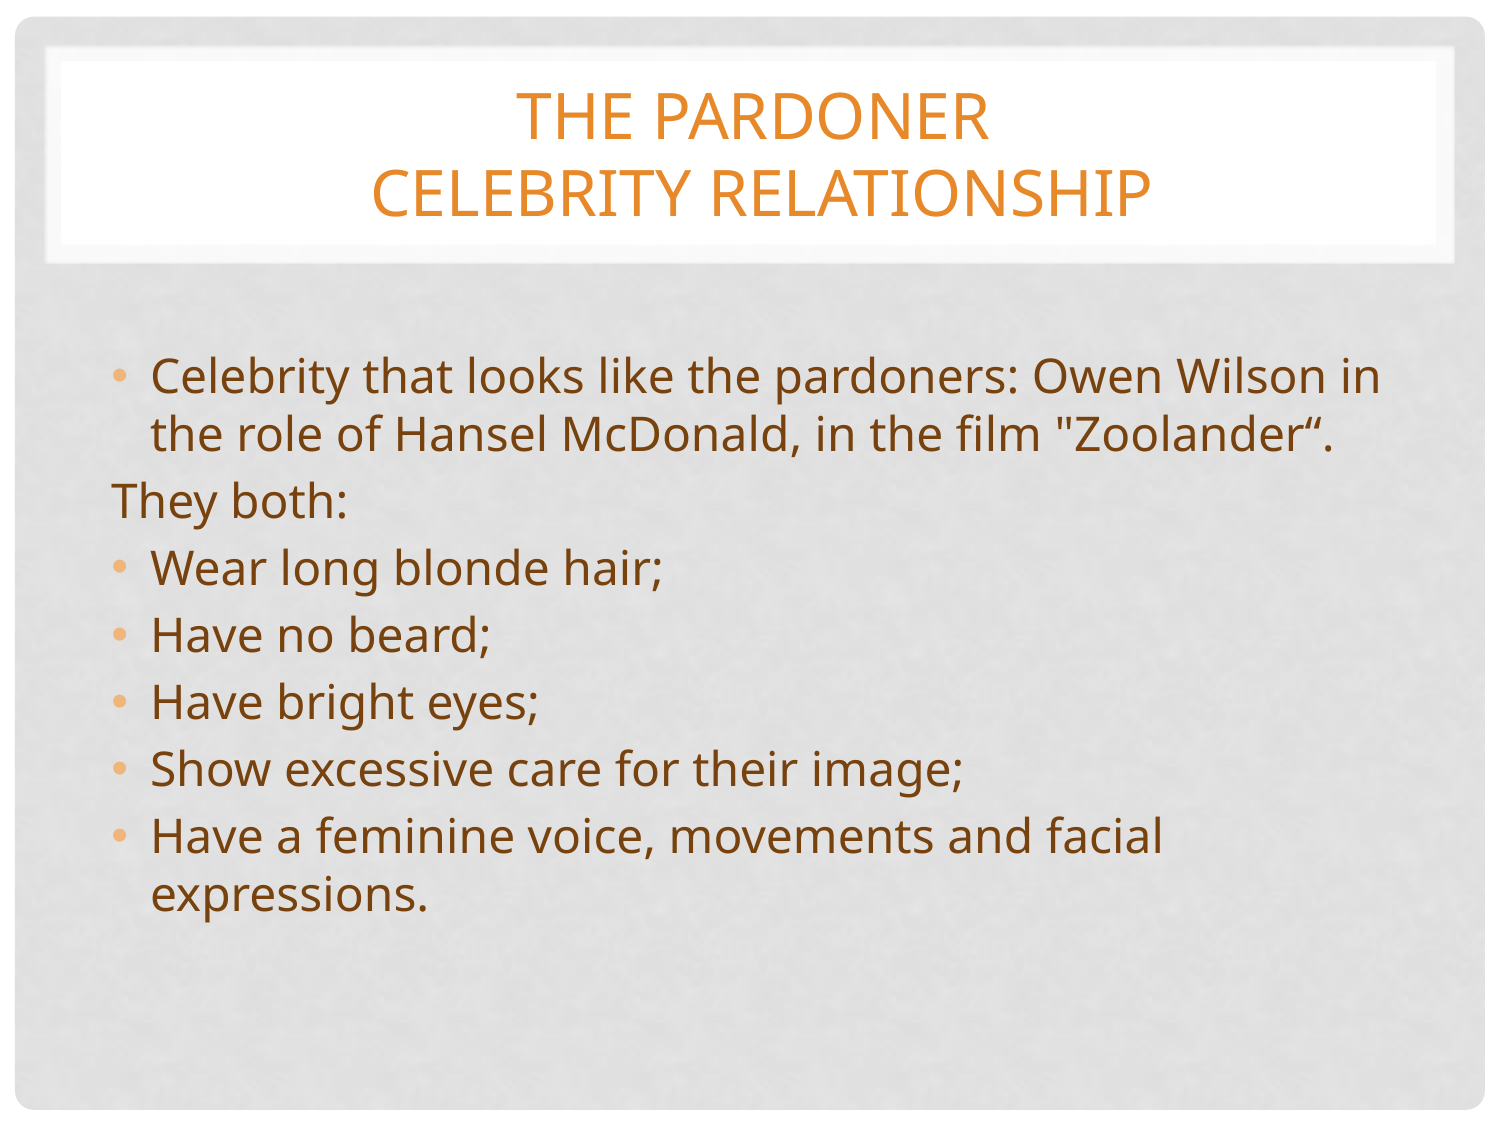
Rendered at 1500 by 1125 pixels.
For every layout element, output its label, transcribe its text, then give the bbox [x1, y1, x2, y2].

list Celebrity that looks like the pardoners: Owen Wilson in the role of Hansel McDonald, in the film "Zoolander“. They both: Wear long blonde hair; Have no beard; Have bright eyes; Show excessive care for their image; Have a feminine voice, movements and facial expressions. [76, 338, 1427, 941]
title The pardoner celebrity relationship [41, 66, 1500, 238]
